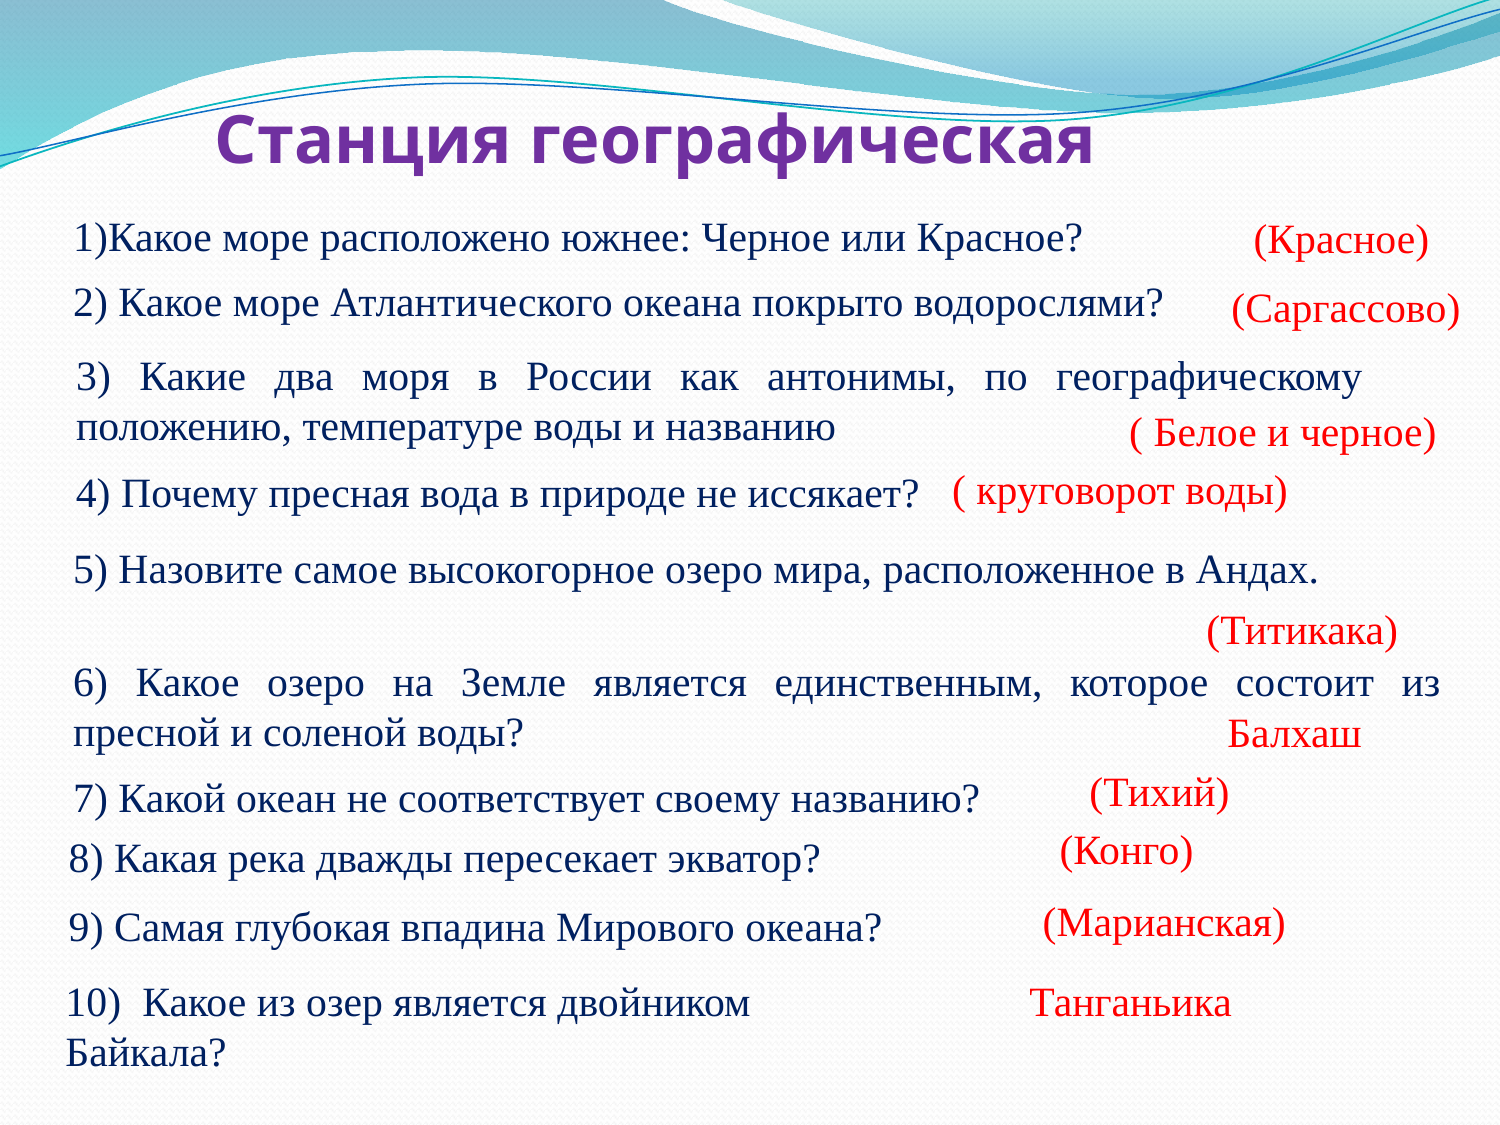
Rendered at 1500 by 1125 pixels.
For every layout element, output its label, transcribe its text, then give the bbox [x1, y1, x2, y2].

text_box (Конго) [1044, 815, 1219, 881]
text_box 4) Почему пресная вода в природе не иссякает? [61, 457, 995, 523]
text_box ( круговорот воды) [937, 455, 1390, 520]
text_box 10) Какое из озер является двойником Байкала? [50, 967, 937, 1083]
text_box 6) Какое озеро на Земле является единственным, которое состоит из пресной и соленой воды? [58, 647, 1457, 763]
text_box 7) Какой океан не соответствует своему названию? [58, 763, 1074, 829]
text_box ( Белое и черное) [1114, 397, 1458, 463]
text_box 5) Назовите самое высокогорное озеро мира, расположенное в Андах. [58, 534, 1435, 599]
text_box Танганьика [993, 967, 1269, 1033]
text_box (Титикака) [1191, 595, 1414, 647]
text_box (Марианская) [1028, 887, 1302, 953]
text_box Балхаш [1201, 698, 1377, 763]
text_box (Саргассово) [1216, 272, 1476, 338]
text_box (Тихий) [1074, 757, 1245, 822]
text_box 2) Какое море Атлантического океана покрыто водорослями? [58, 267, 1298, 333]
text_box 3) Какие два моря в России как антонимы, по географическому положению, температуре воды и названию [61, 341, 1378, 457]
text_box (Красное) [1238, 204, 1456, 270]
text_box Станция географическая [200, 88, 1129, 184]
text_box 9) Самая глубокая впадина Мирового океана? [54, 892, 1145, 957]
text_box 8) Какая река дважды пересекает экватор? [54, 822, 1002, 888]
text_box 1)Какое море расположено южнее: Черное или Красное? [58, 201, 1210, 267]
